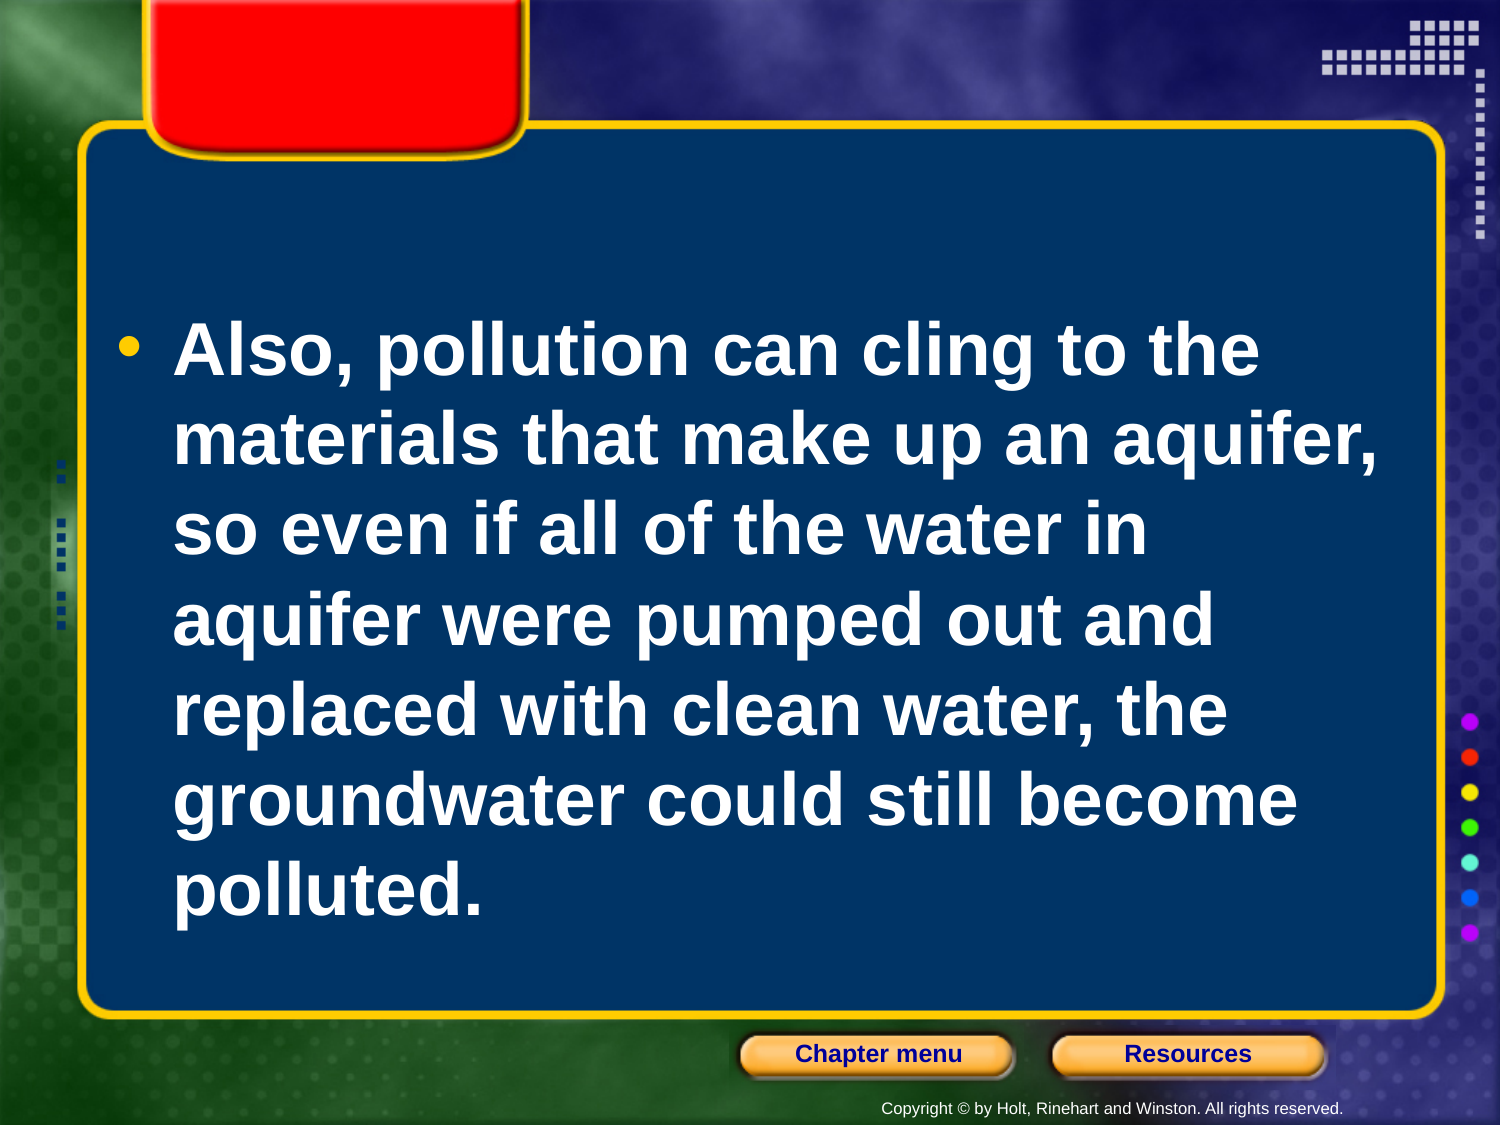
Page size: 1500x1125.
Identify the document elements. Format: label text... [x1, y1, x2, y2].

list Also, pollution can cling to the materials that make up an aquifer, so even if all of the water in aquifer were pumped out and replaced with clean water, the groundwater could still become polluted. [116, 299, 1392, 961]
picture [0, 0, 1500, 1125]
